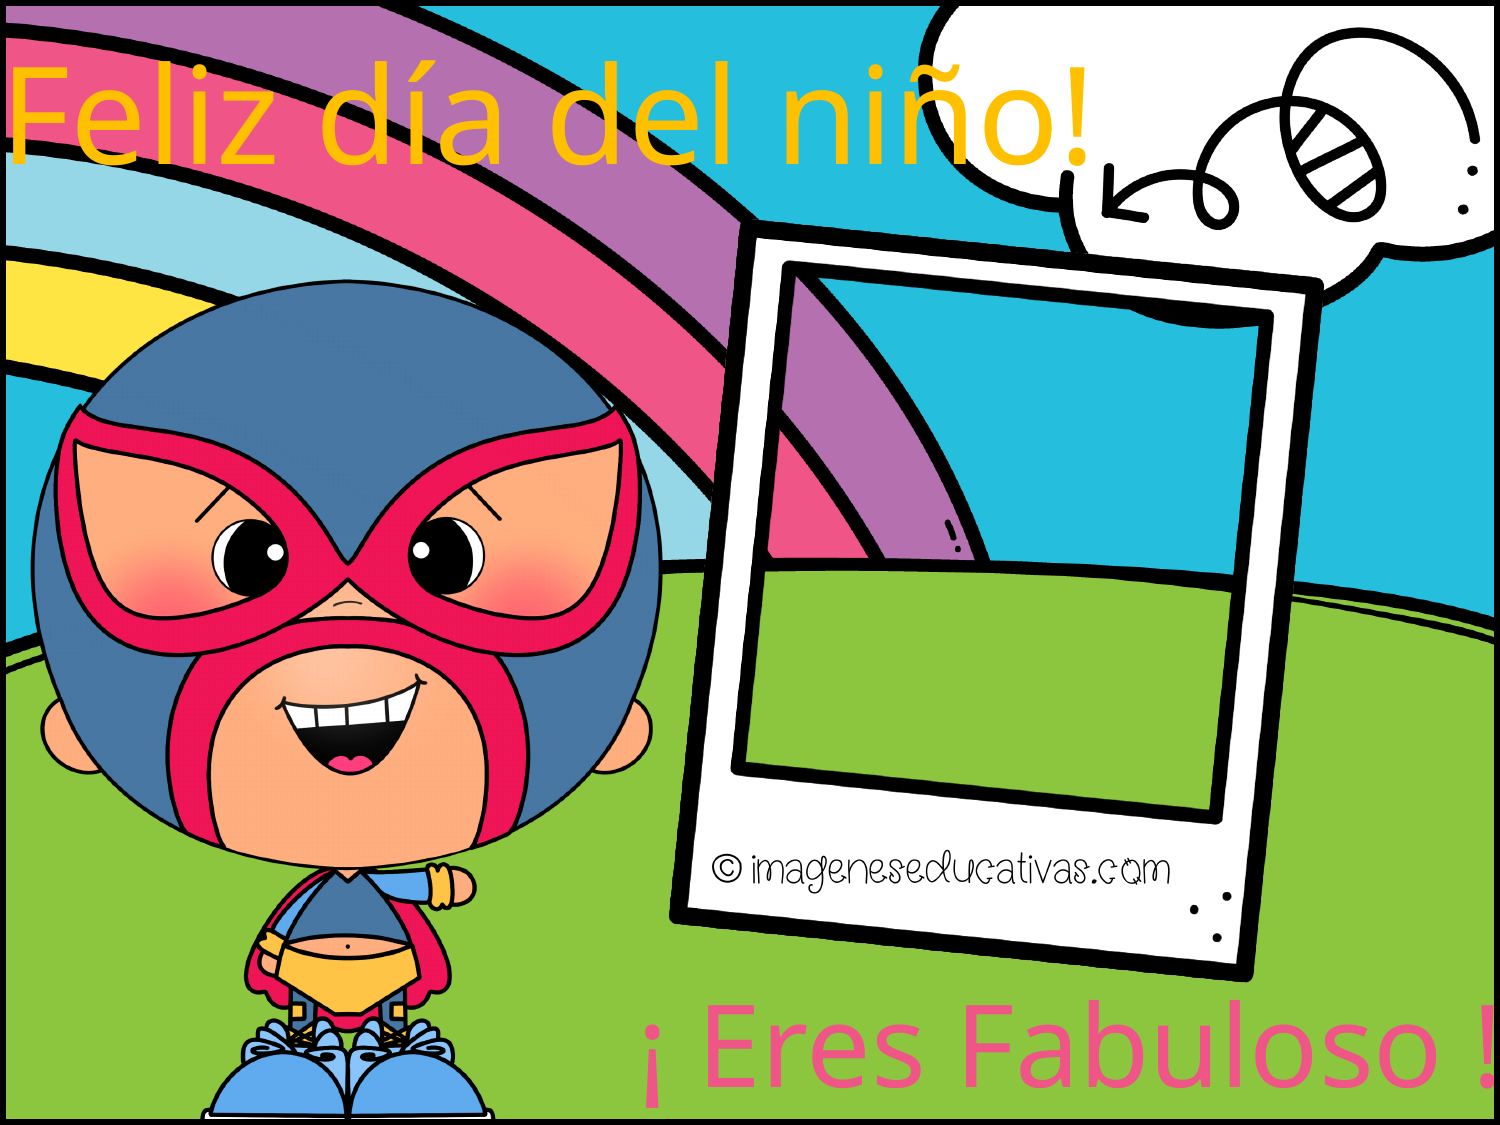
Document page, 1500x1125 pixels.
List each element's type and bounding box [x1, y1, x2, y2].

text_box [0, 0, 1500, 1125]
picture [9, 260, 678, 1125]
picture [685, 0, 1392, 955]
